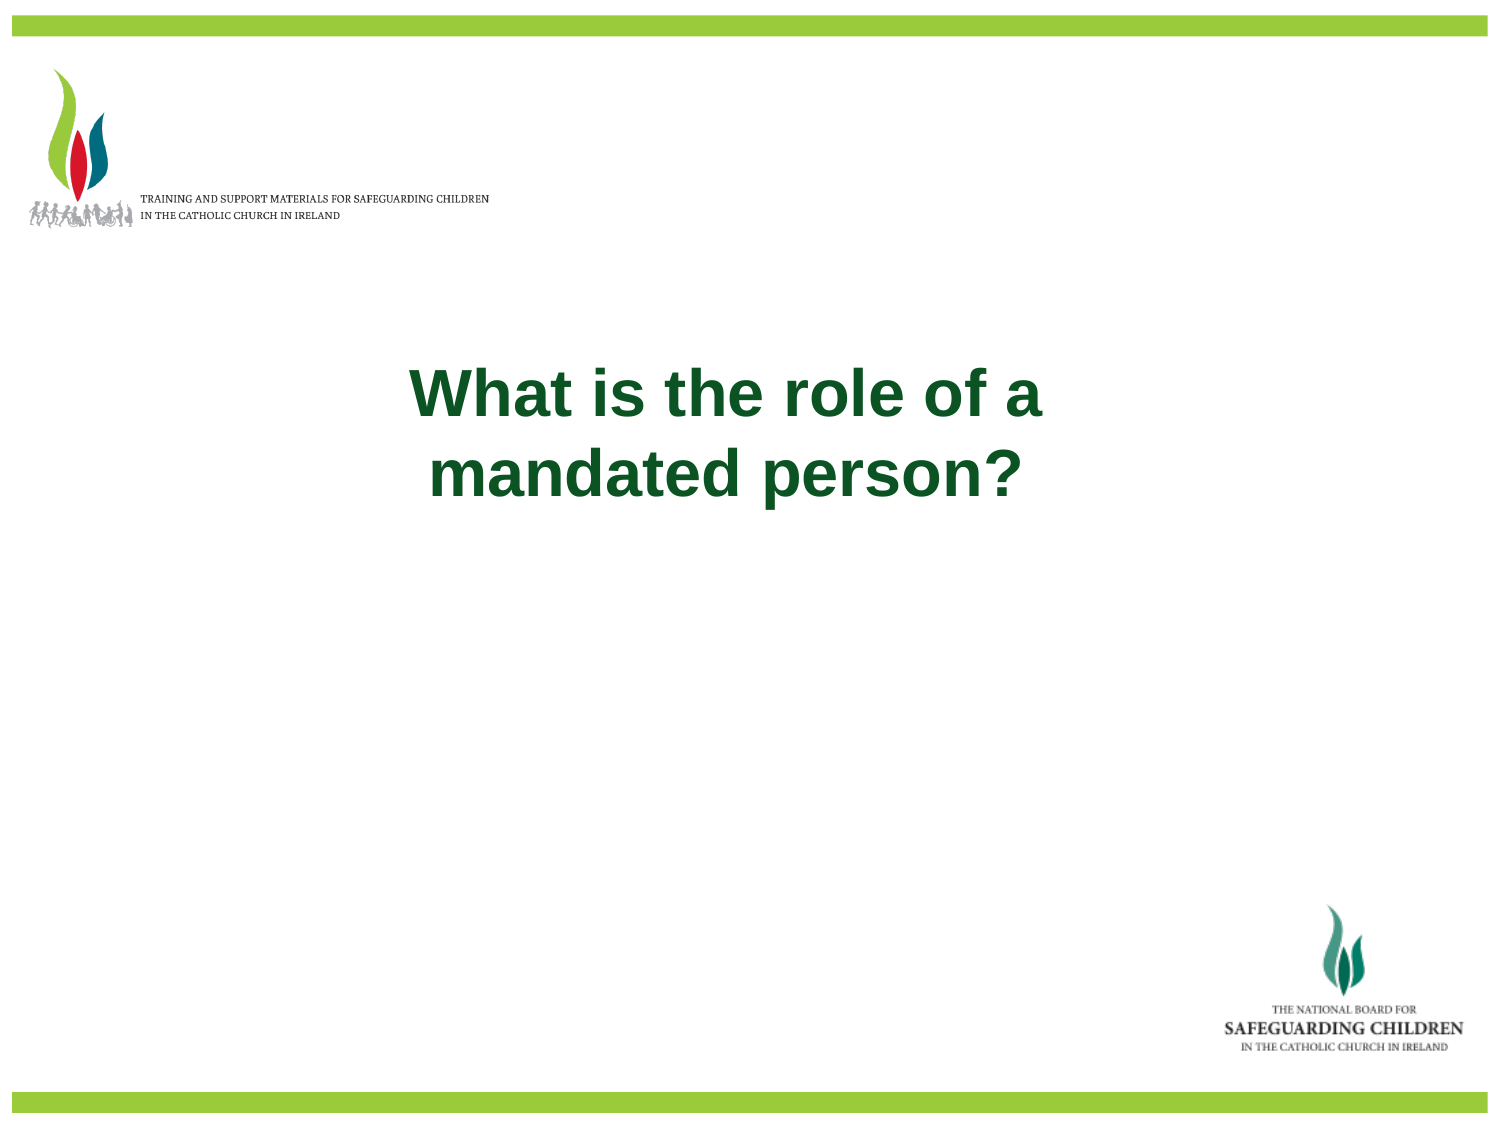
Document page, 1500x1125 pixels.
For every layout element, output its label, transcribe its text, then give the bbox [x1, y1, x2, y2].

text_box What is the role of a mandated person? [351, 342, 1102, 517]
